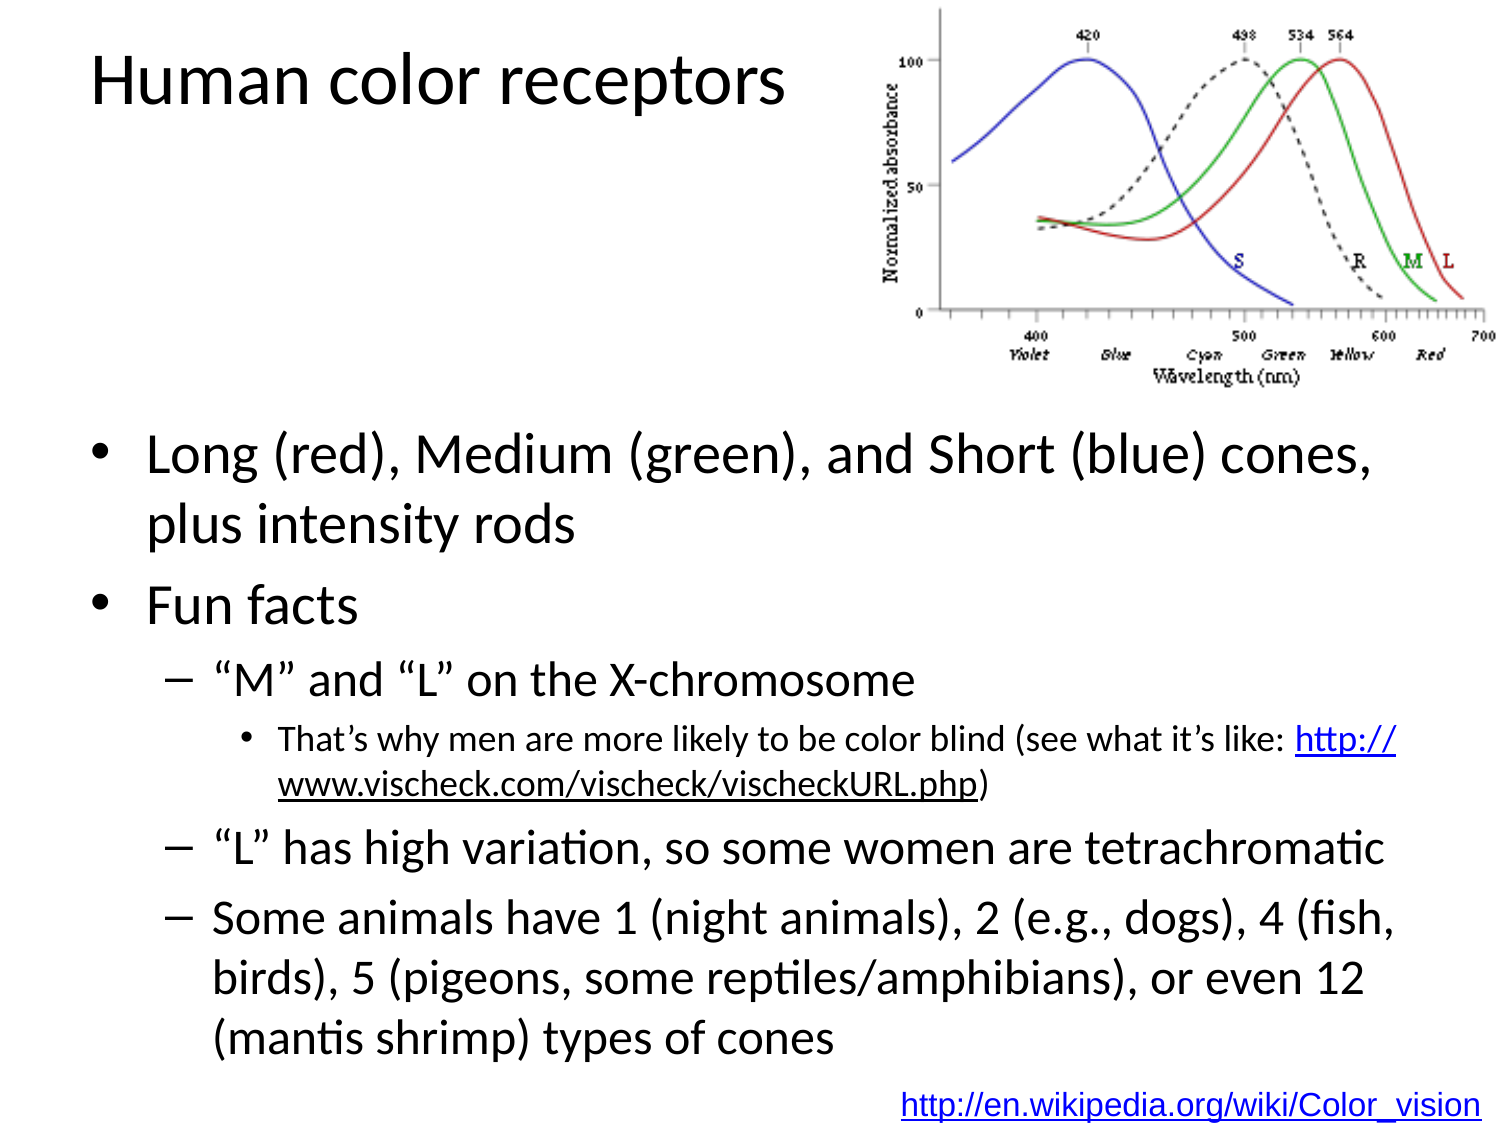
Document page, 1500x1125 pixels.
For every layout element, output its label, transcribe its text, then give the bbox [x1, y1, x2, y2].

list Long (red), Medium (green), and Short (blue) cones, plus intensity rods Fun facts “M” and “L” on the X-chromosome That’s why men are more likely to be color blind (see what it’s like: http://www.vischeck.com/vischeck/vischeckURL.php) “L” has high variation, so some women are tetrachromatic Some animals have 1 (night animals), 2 (e.g., dogs), 4 (fish, birds), 5 (pigeons, some reptiles/amphibians), or even 12 (mantis shrimp) types of cones [74, 162, 1426, 1101]
picture [874, 0, 1500, 394]
title Human color receptors [74, 0, 872, 151]
text_box http://en.wikipedia.org/wiki/Color_vision [885, 1076, 1498, 1125]
